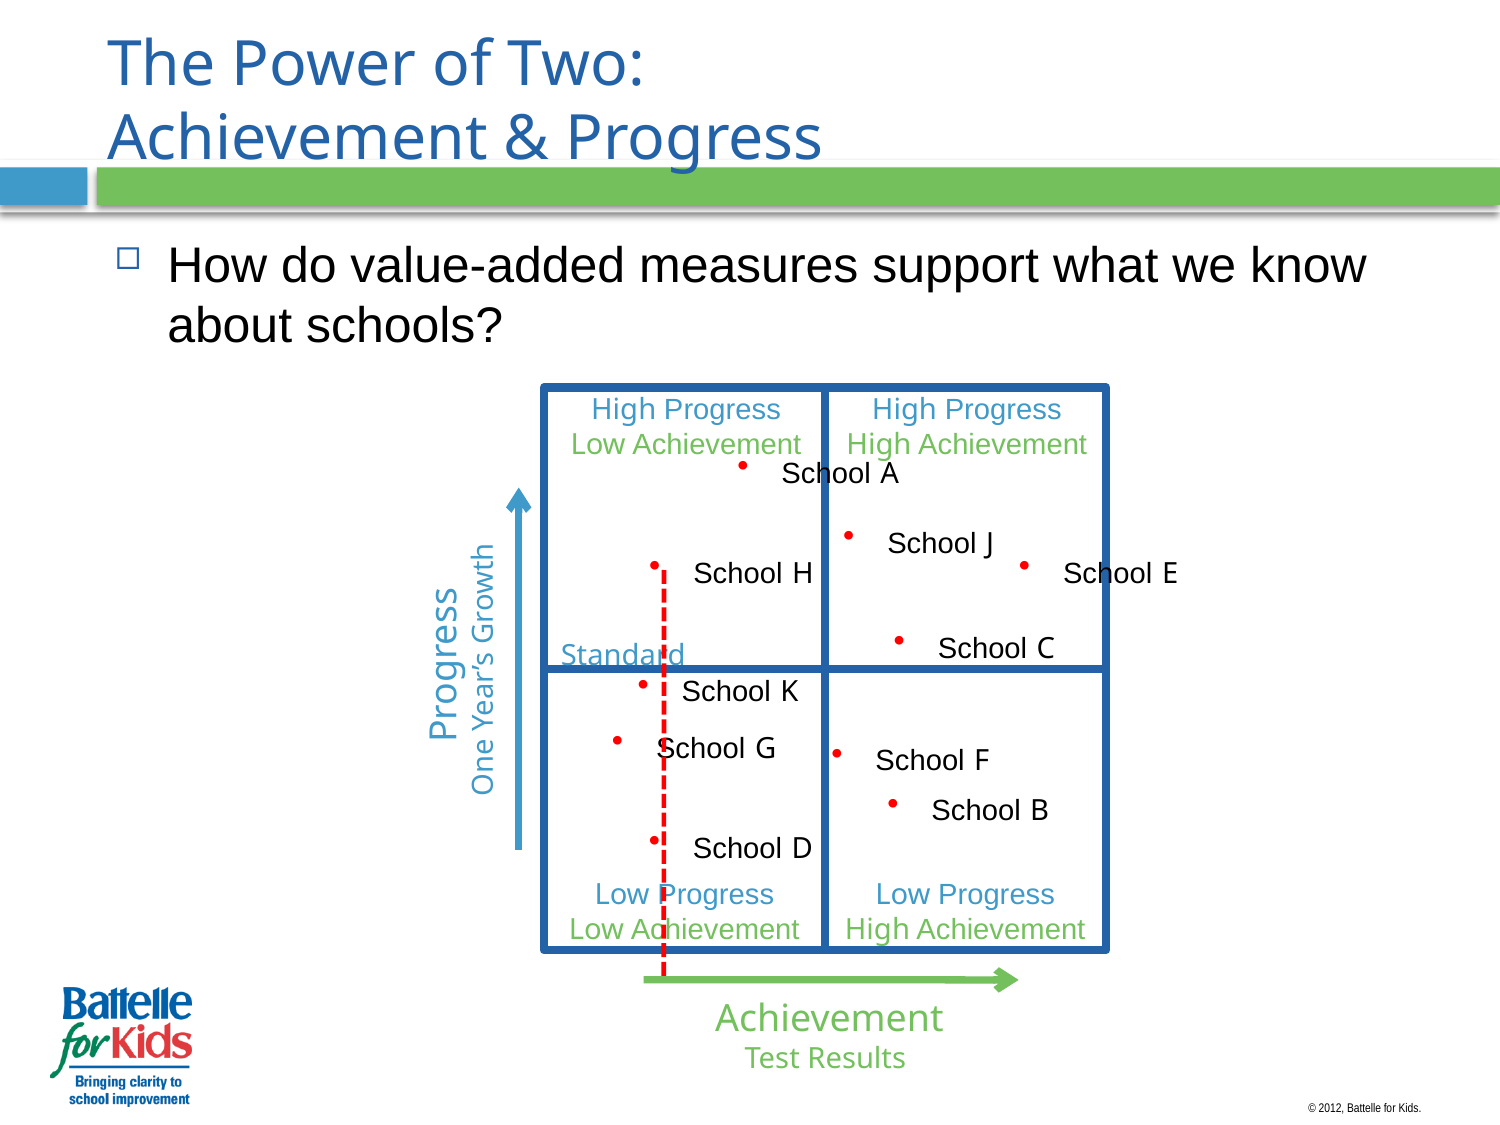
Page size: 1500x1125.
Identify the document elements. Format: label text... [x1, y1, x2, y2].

picture [50, 987, 192, 1107]
text_box School J [843, 519, 995, 560]
text_box Low Progress Low Achievement [568, 874, 801, 945]
text_box Progress One Year’s Growth [418, 679, 499, 797]
text_box [542, 386, 1108, 671]
text_box School G [611, 724, 777, 765]
text_box Low Progress High Achievement [844, 874, 1086, 945]
text_box High Progress Low Achievement [570, 390, 802, 461]
text_box School K [637, 680, 799, 709]
text_box School F [831, 737, 990, 778]
text_box School C [893, 624, 1056, 665]
list How do value-added measures support what we know about schools? [99, 224, 1438, 1051]
text_box [542, 676, 1108, 952]
title The Power of Two: Achievement & Progress [91, 28, 1469, 167]
text_box High Progress High Achievement [846, 390, 1088, 461]
text_box School D [648, 824, 813, 865]
text_box School B [887, 787, 1050, 828]
text_box Standard [560, 635, 686, 667]
text_box Achievement Test Results [706, 994, 945, 1075]
text_box School A [737, 449, 900, 490]
text_box School H [649, 549, 814, 590]
text_box Progress One Year’s Growth [418, 543, 499, 668]
text_box School E [1019, 549, 1179, 590]
